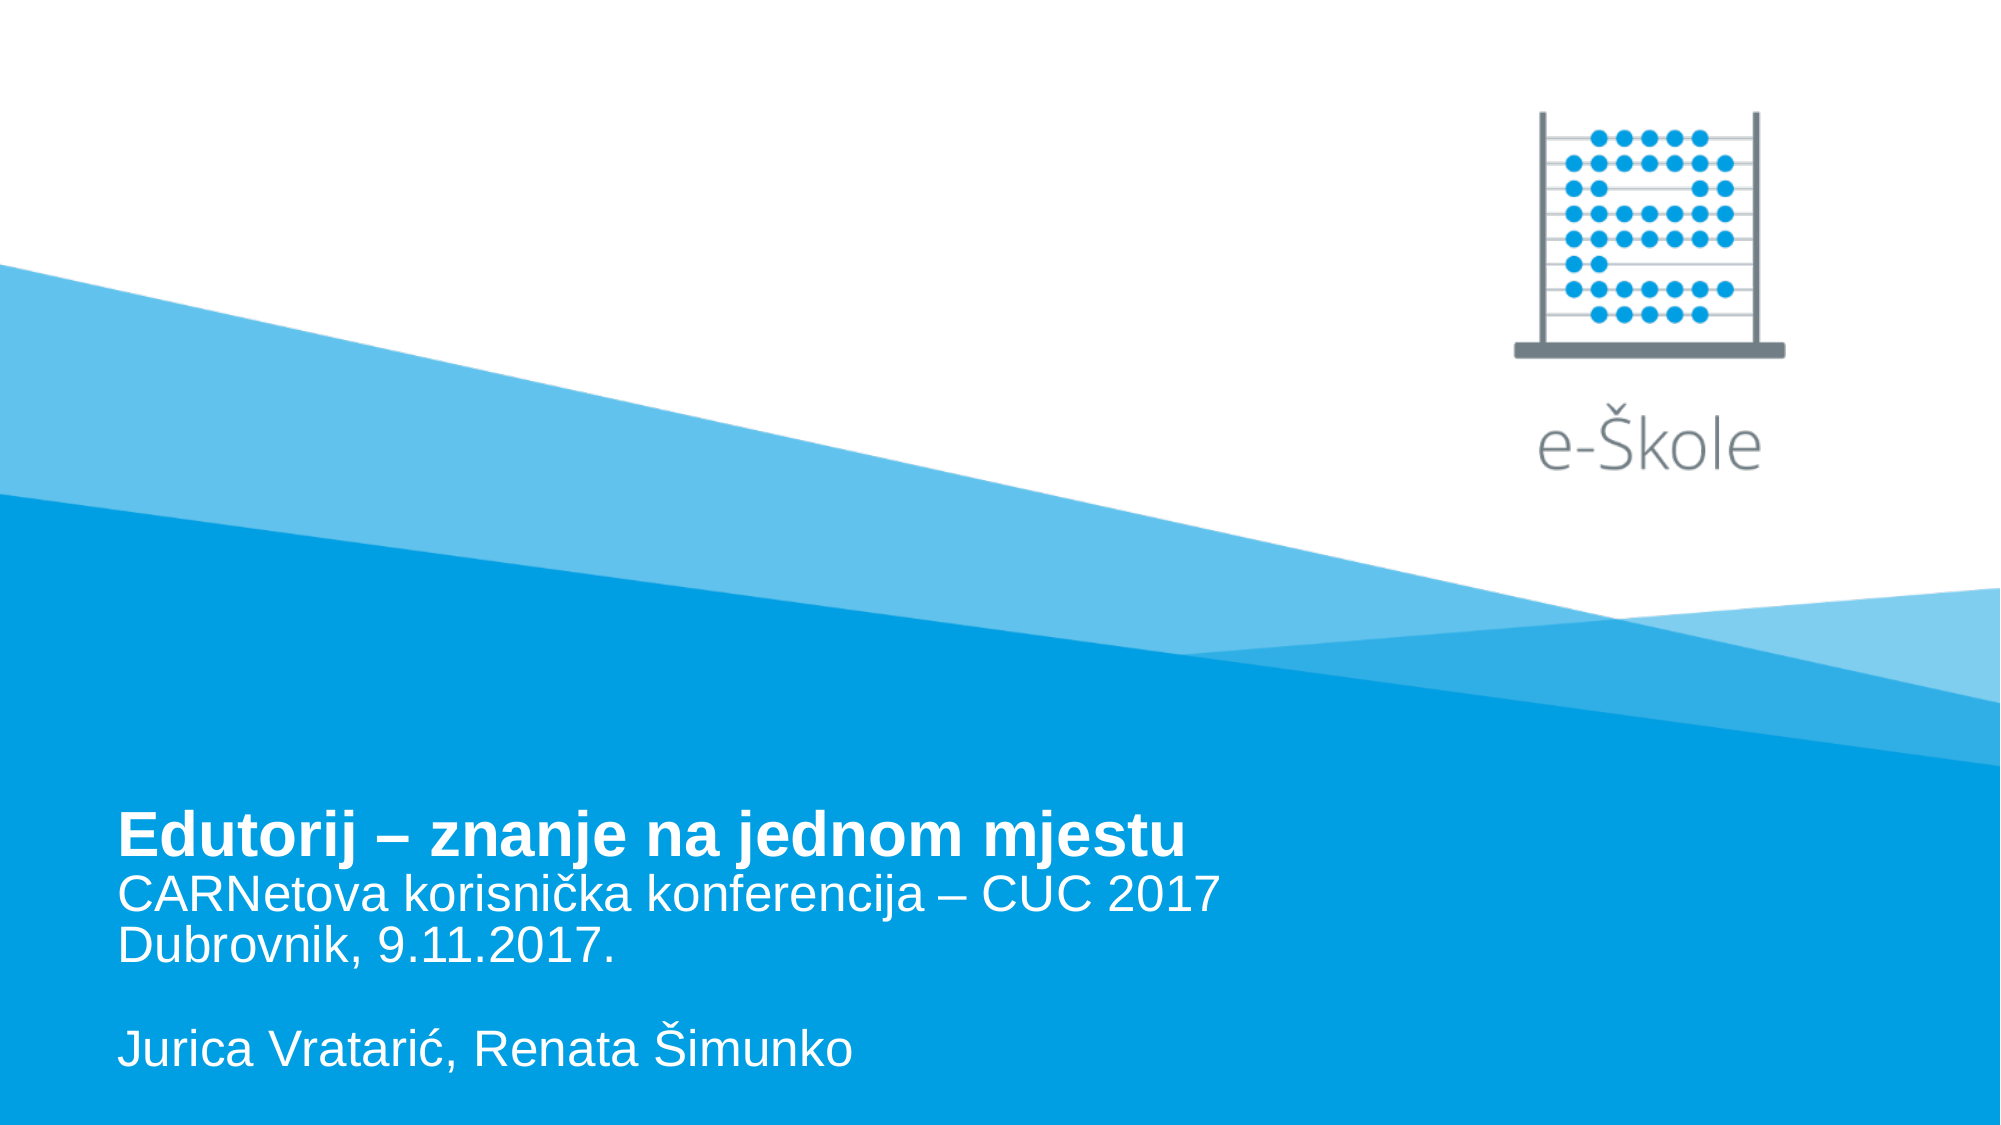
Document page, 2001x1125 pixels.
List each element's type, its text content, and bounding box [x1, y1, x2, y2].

title Edutorij – znanje na jednom mjestu CARNetova korisnička konferencija – CUC 2017 Dubrovnik, 9.11.2017. Jurica Vratarić, Renata Šimunko [101, 798, 1827, 1085]
picture [0, 0, 2000, 765]
